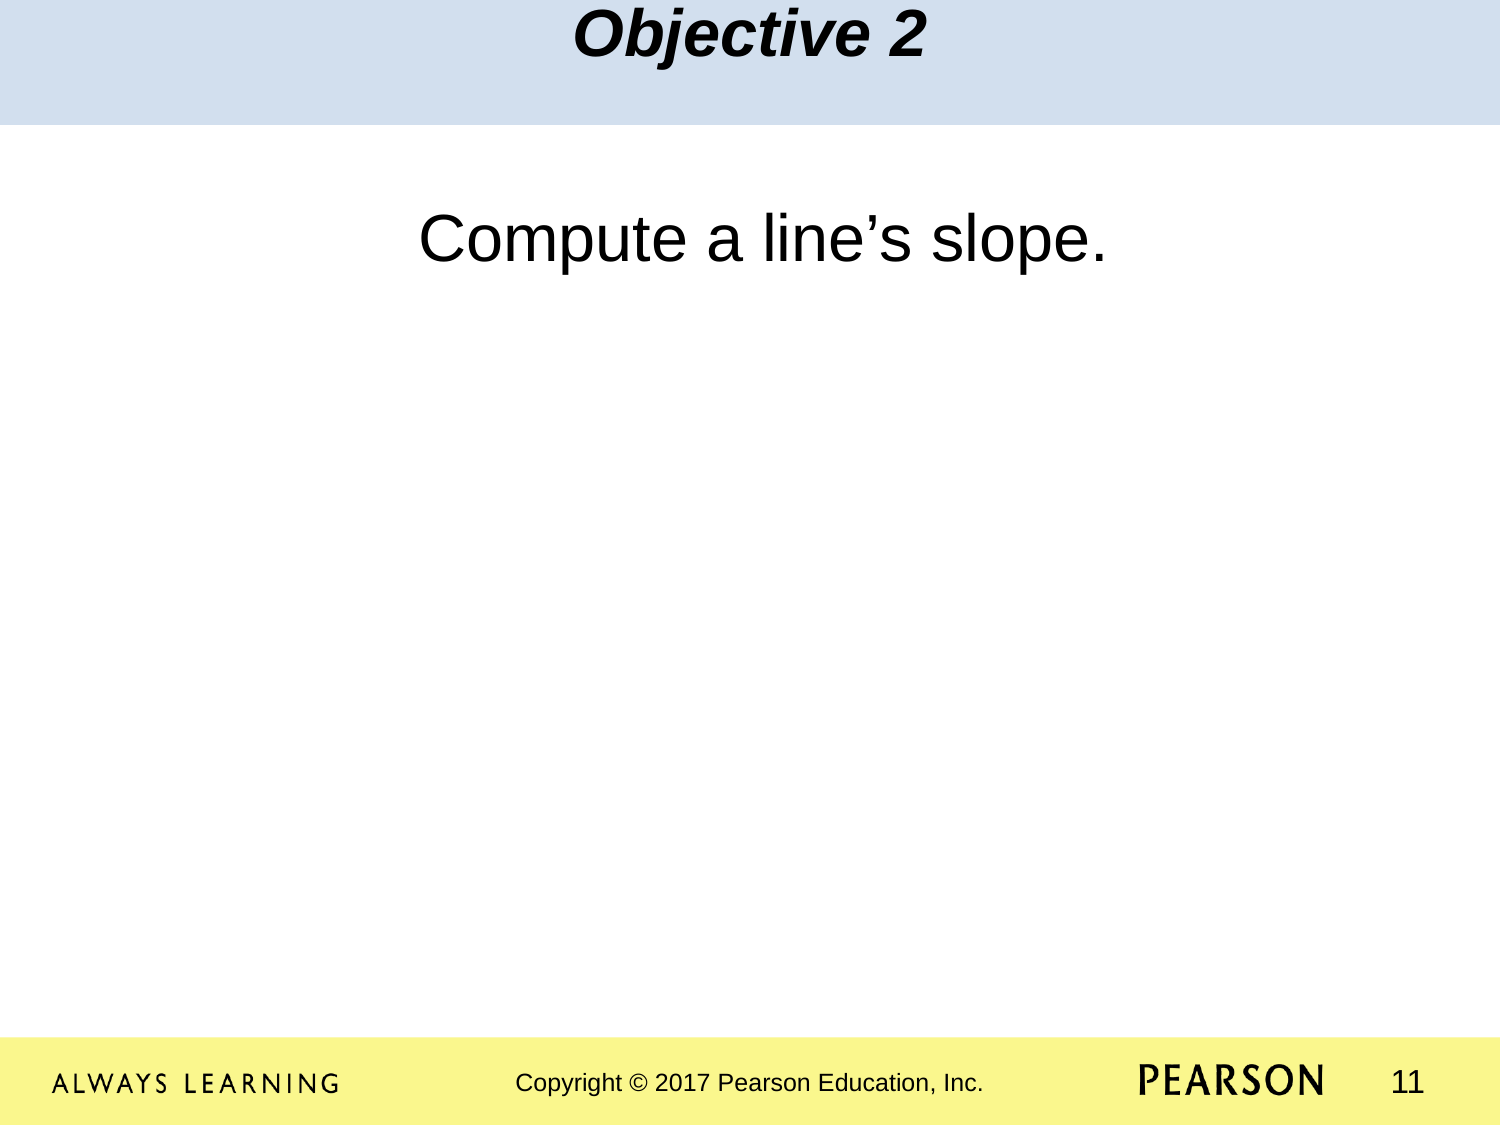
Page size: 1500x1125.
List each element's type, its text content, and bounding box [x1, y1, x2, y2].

list Compute a line’s slope. [87, 187, 1440, 1000]
picture [51, 1072, 338, 1094]
picture [1137, 1062, 1325, 1097]
